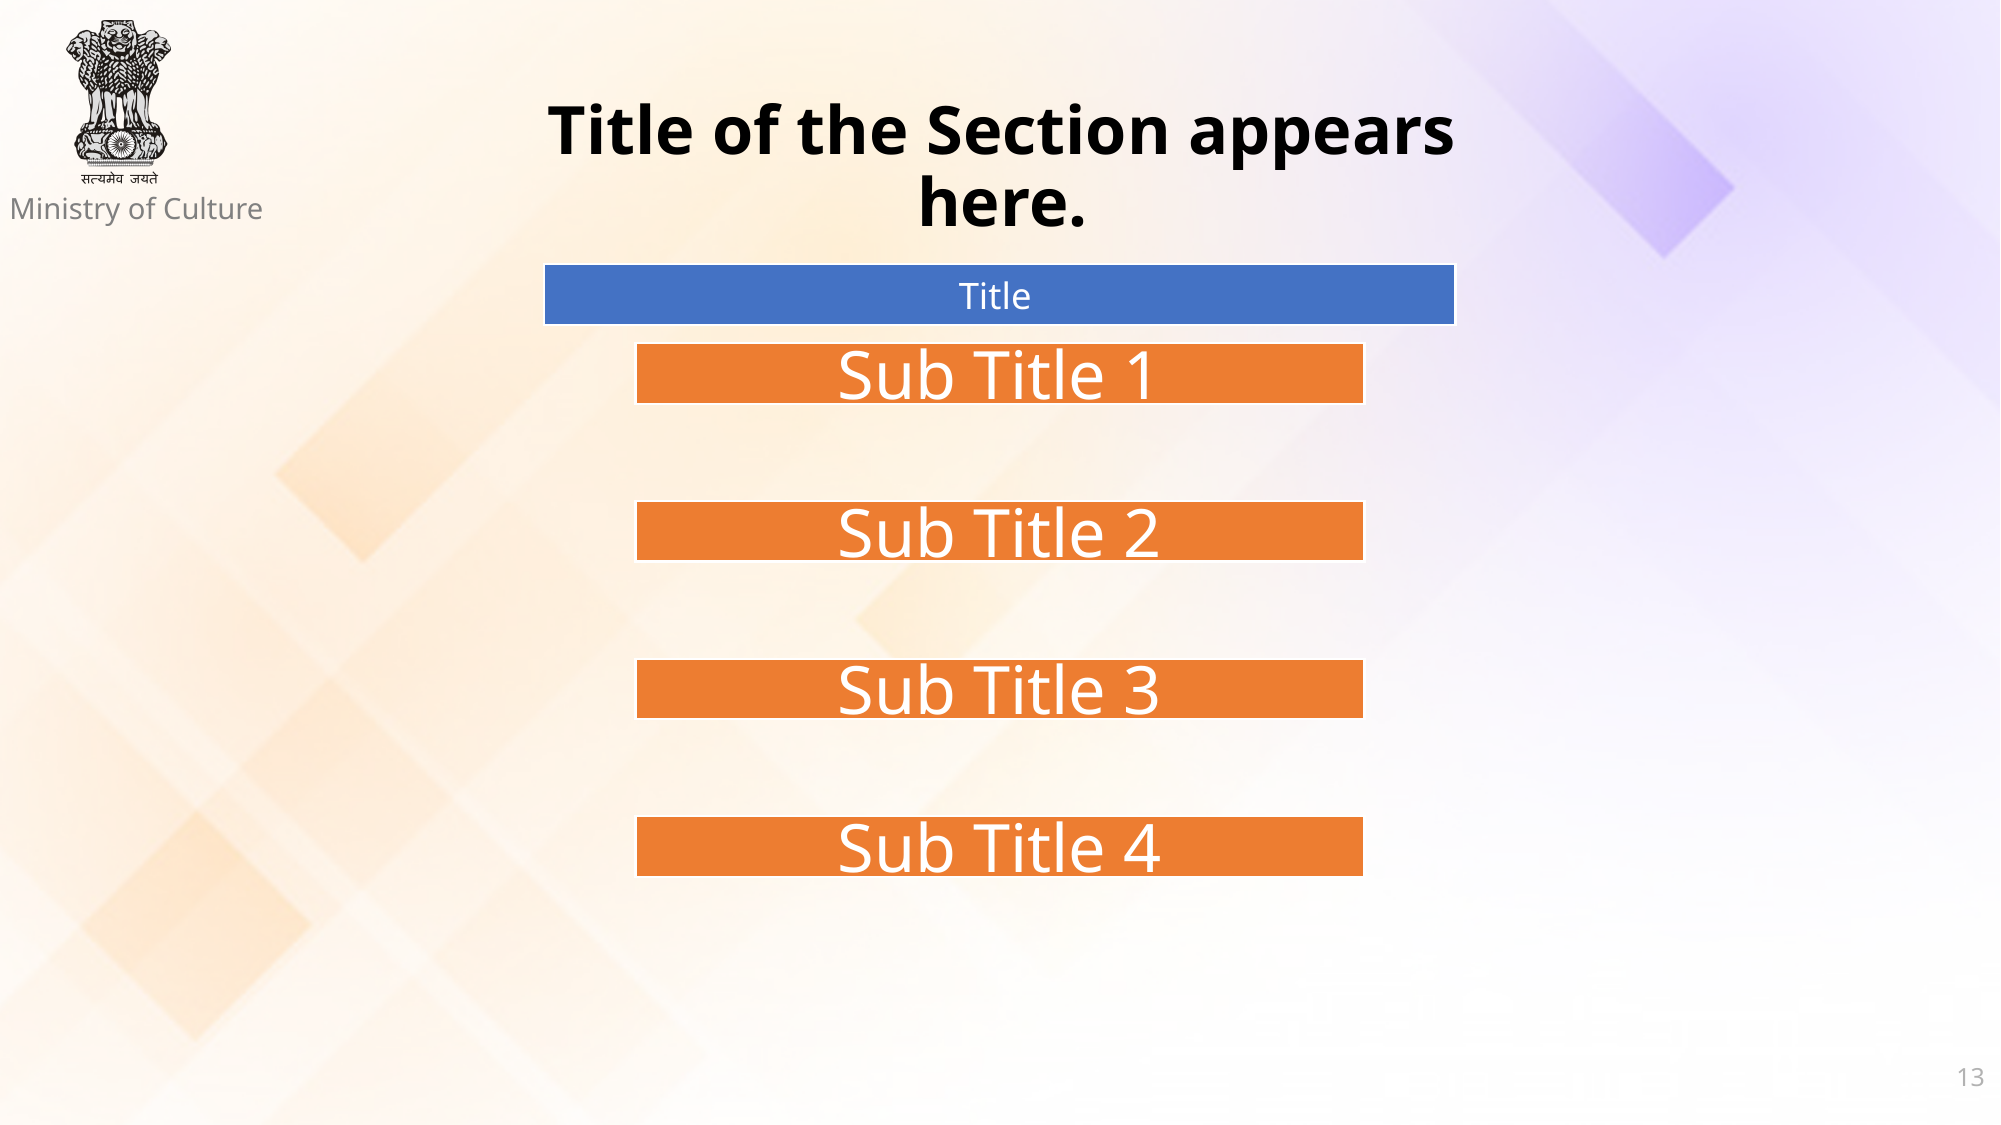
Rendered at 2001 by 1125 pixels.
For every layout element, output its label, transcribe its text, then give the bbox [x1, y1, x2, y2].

picture [66, 20, 171, 184]
text_box Title of the Section appears here. [491, 89, 1513, 249]
slide_number 13 [1550, 1048, 2000, 1109]
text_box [430, 264, 1570, 1035]
